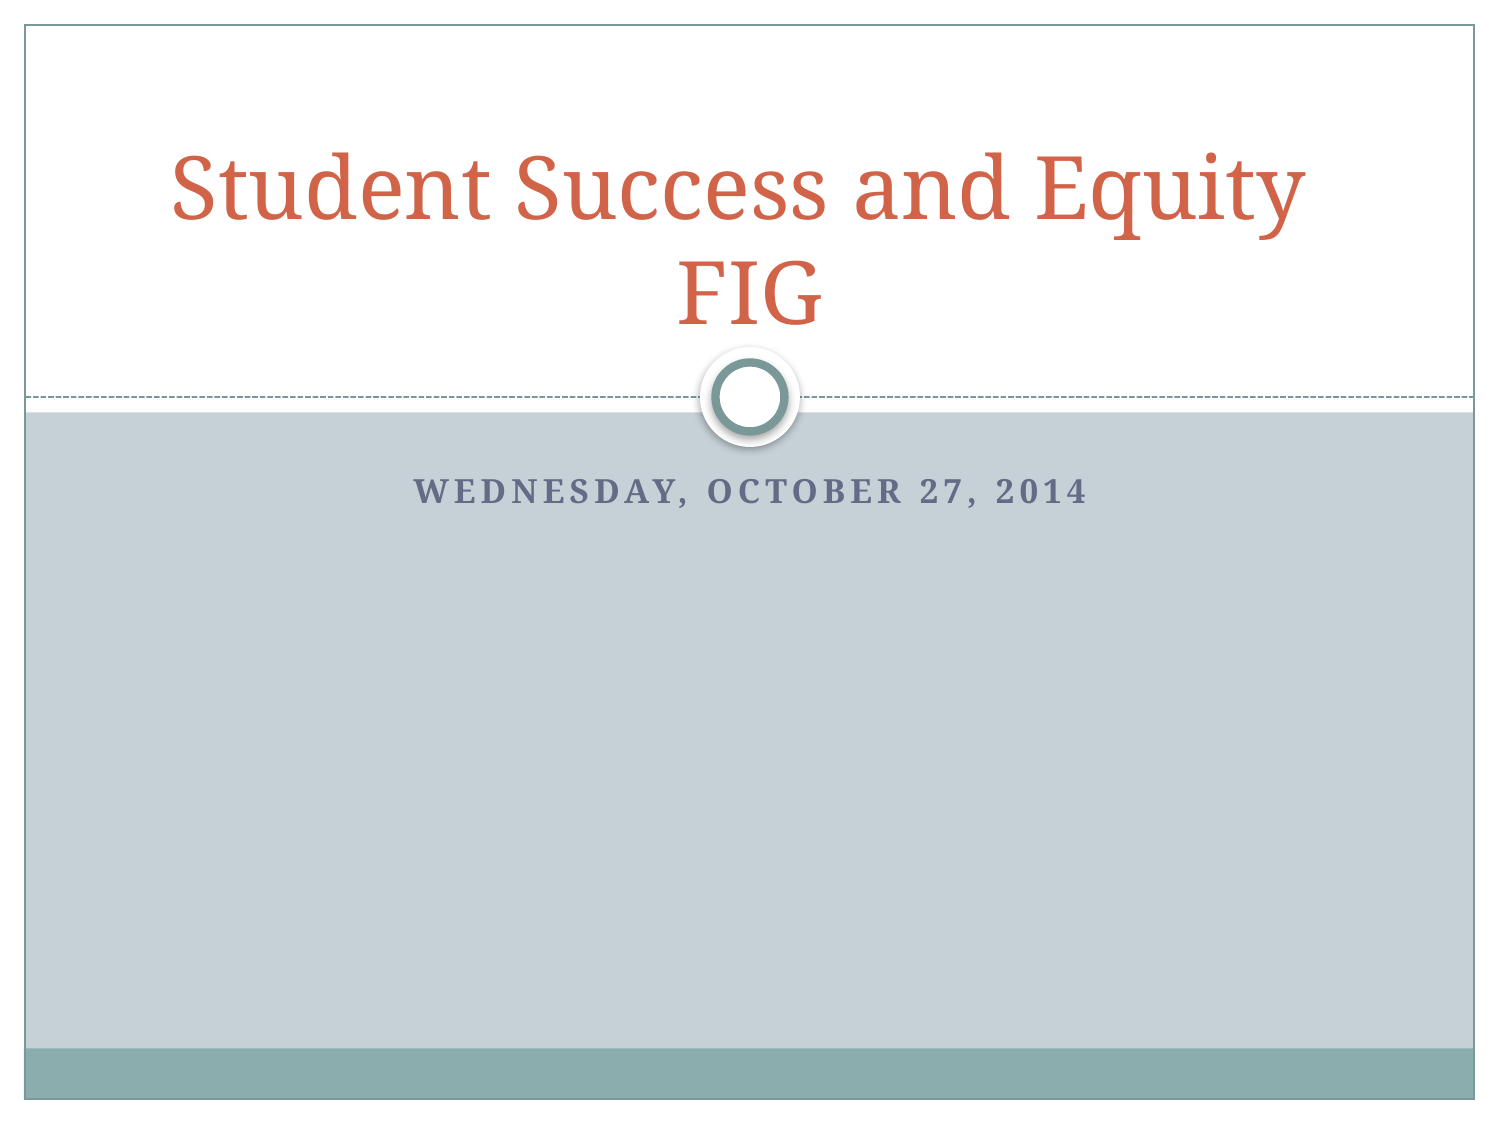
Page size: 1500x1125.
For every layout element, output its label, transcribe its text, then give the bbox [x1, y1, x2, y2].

title Student Success and Equity FIG [112, 62, 1388, 350]
subtitle Wednesday, October 27, 2014 [225, 462, 1275, 750]
